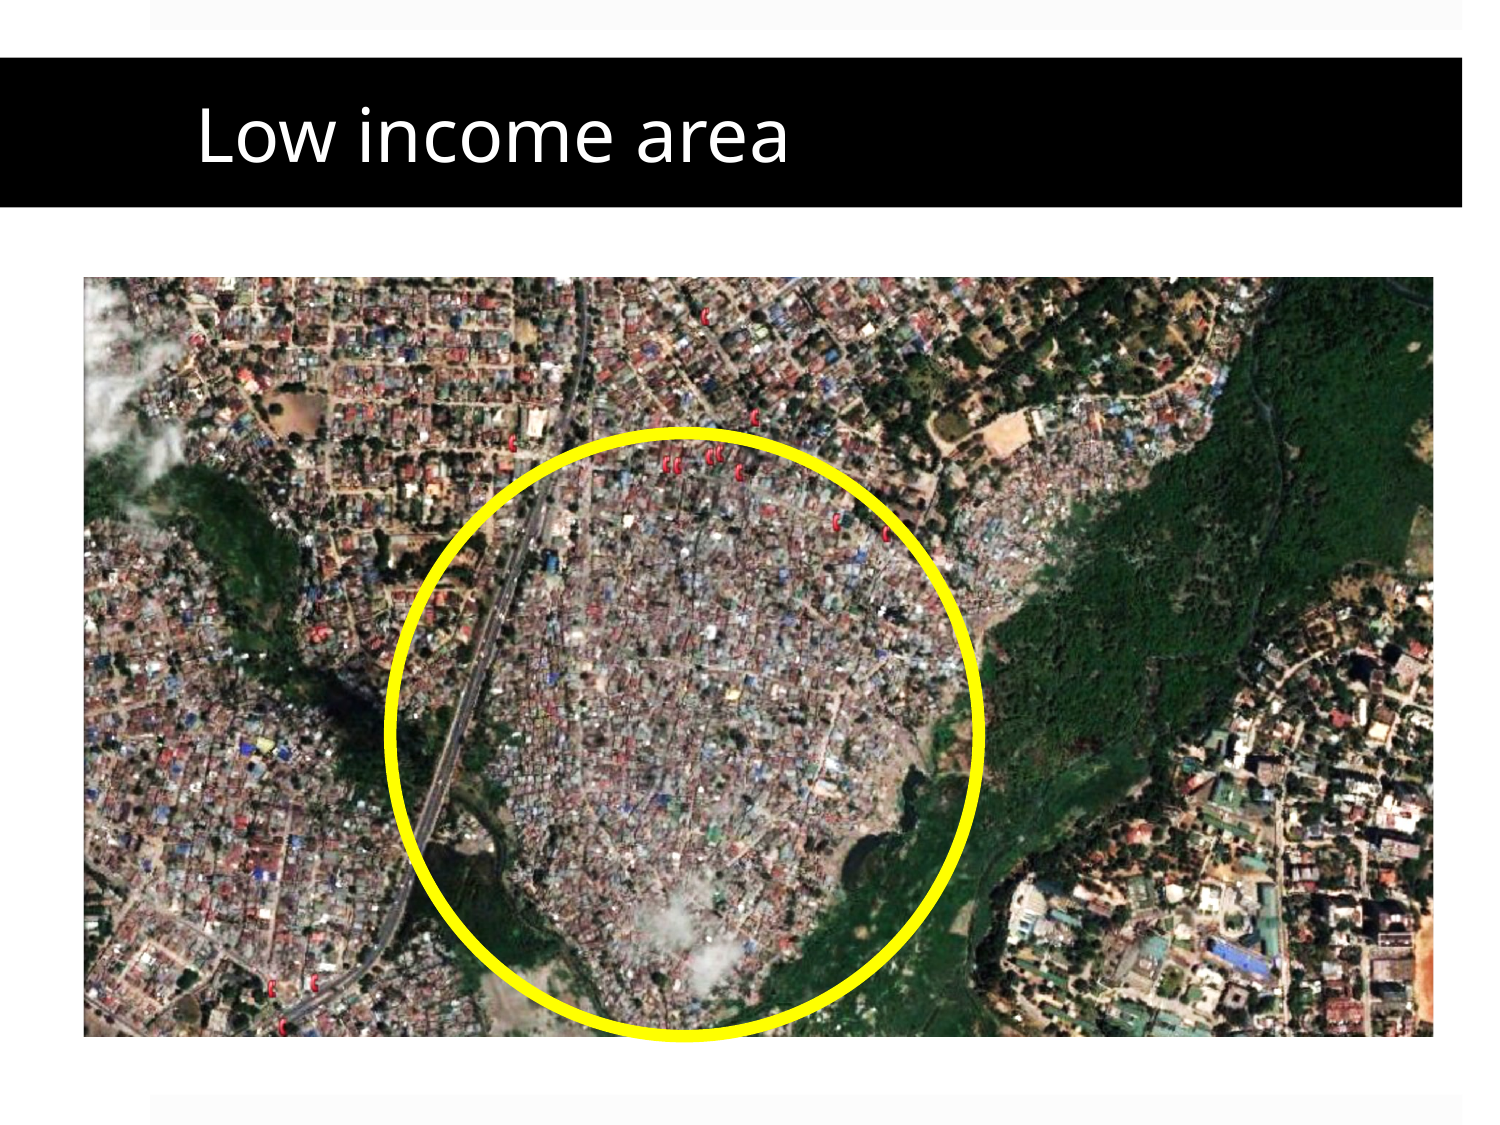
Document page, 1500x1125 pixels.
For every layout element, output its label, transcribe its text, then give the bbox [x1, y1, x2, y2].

picture [82, 276, 1434, 1037]
title Low income area [0, 57, 1463, 208]
